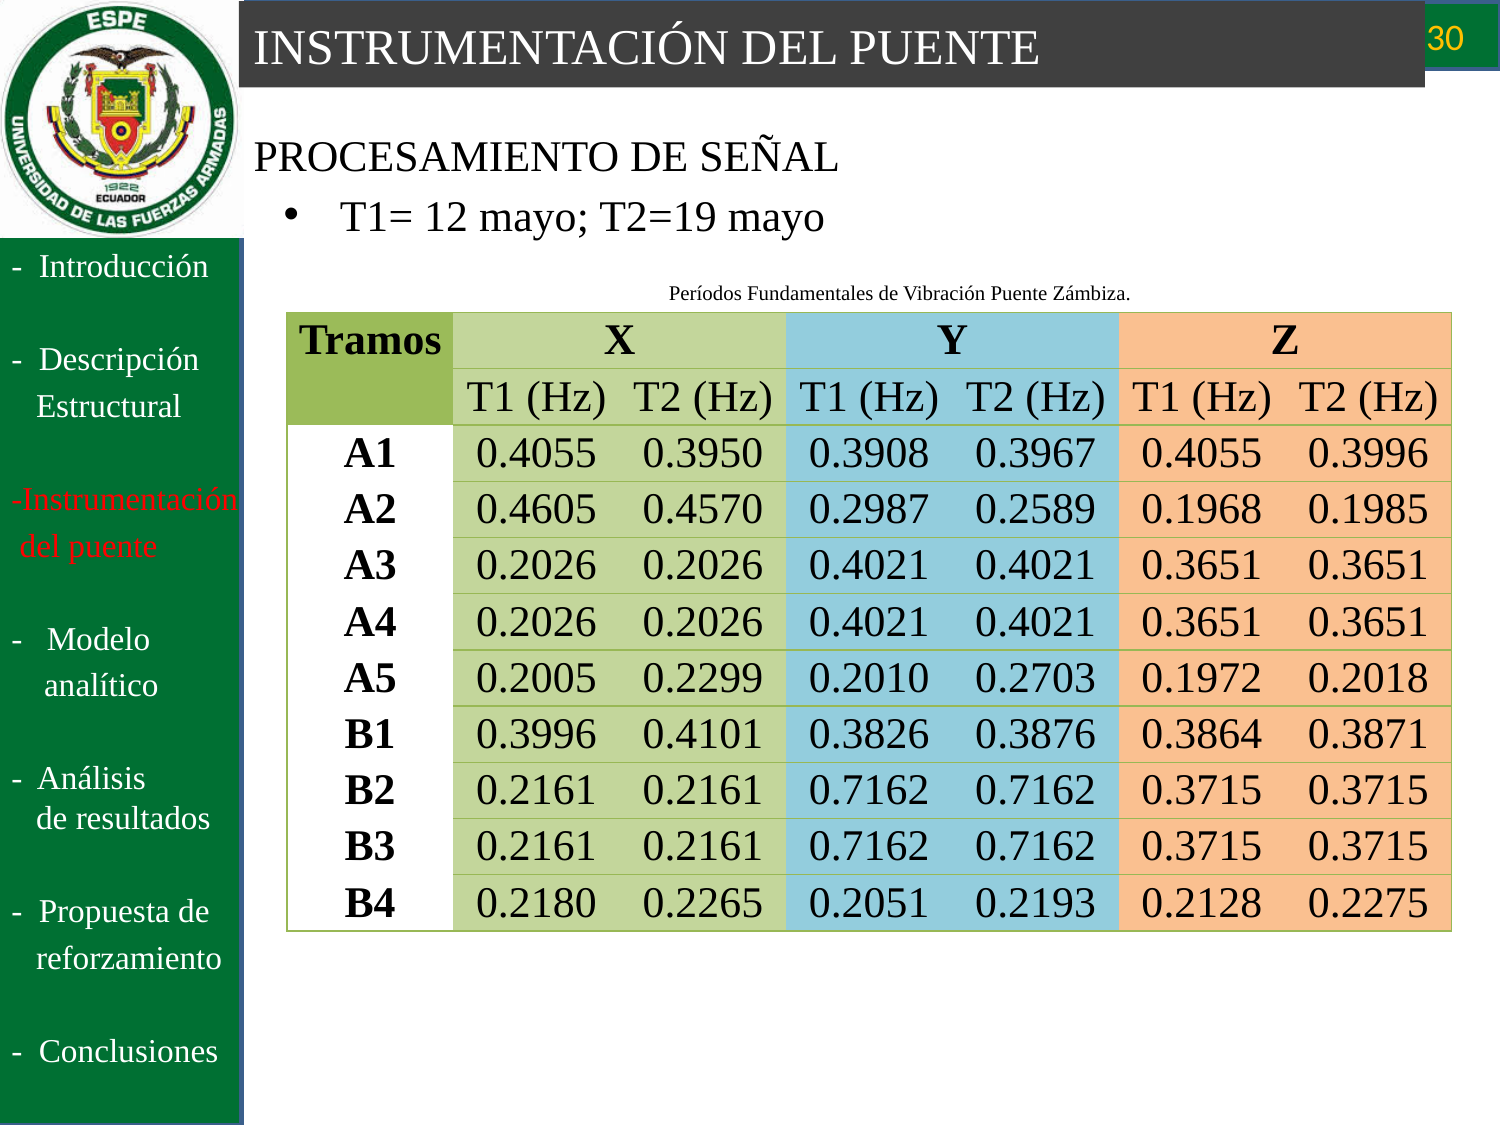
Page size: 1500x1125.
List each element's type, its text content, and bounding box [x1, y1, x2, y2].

table_cell 0.3651 [1119, 538, 1285, 593]
table_cell T2 (Hz) [952, 369, 1119, 424]
table_cell A3 [288, 537, 453, 594]
table_cell 0.1968 [1119, 482, 1285, 537]
table_cell 0.2128 [1119, 875, 1285, 930]
table_cell 0.2275 [1285, 875, 1451, 930]
table_cell 0.3864 [1119, 707, 1285, 762]
table_header Tramos [288, 313, 453, 425]
table_cell 0.4021 [786, 538, 952, 593]
table_cell A5 [288, 650, 453, 706]
table_cell A1 [288, 425, 453, 481]
table_cell 0.2026 [620, 594, 786, 649]
table_cell 0.2026 [453, 594, 620, 649]
table_cell 0.2018 [1285, 651, 1451, 705]
table_cell 0.2161 [620, 819, 786, 874]
text_box Períodos Fundamentales de Vibración Puente Zámbiza. [524, 272, 1275, 312]
table_cell 0.7162 [786, 763, 952, 818]
text_box T1= 12 mayo; T2=19 mayo [268, 179, 1475, 248]
table_cell 0.1985 [1285, 482, 1451, 537]
table_cell 0.2589 [952, 482, 1119, 537]
table_cell 0.2026 [620, 538, 786, 593]
table_cell T1 (Hz) [786, 369, 952, 424]
table_cell B2 [288, 762, 453, 819]
table_cell 0.4570 [620, 482, 786, 537]
table_header Y [786, 313, 1119, 368]
table_cell 0.3871 [1285, 707, 1451, 762]
table_cell 0.3908 [786, 426, 952, 481]
table_cell T1 (Hz) [453, 369, 620, 424]
table_cell 0.1972 [1119, 651, 1285, 705]
table_cell 0.2987 [786, 482, 952, 537]
table_cell 0.2161 [453, 819, 620, 874]
table_cell A4 [288, 594, 453, 650]
picture [0, 0, 244, 238]
table_cell 0.3715 [1119, 763, 1285, 818]
table_cell 0.2299 [620, 651, 786, 705]
text_box PROCESAMIENTO DE SEÑAL [249, 120, 964, 189]
table_cell 0.2193 [952, 875, 1119, 930]
table_cell 0.4101 [620, 707, 786, 762]
table_cell 0.3876 [952, 707, 1119, 762]
table_cell 0.3651 [1285, 538, 1451, 593]
table_cell B1 [288, 706, 453, 762]
table_cell 0.3967 [952, 426, 1119, 481]
table_cell 0.4055 [1119, 426, 1285, 481]
table_cell 0.2010 [786, 651, 952, 705]
table_cell 0.7162 [952, 763, 1119, 818]
table_cell 0.2051 [786, 875, 952, 930]
table_cell 0.4021 [786, 594, 952, 649]
table_cell 0.2703 [952, 651, 1119, 705]
table_header X [453, 313, 786, 368]
text_box - Introducción - Descripción Estructural -Instrumentación del puente - Modelo analítico - Análisis ...de resultados - Propuesta de reforzamiento - Conclusiones [0, 237, 261, 1125]
table_cell 0.3651 [1119, 594, 1285, 649]
table_cell 0.4021 [952, 538, 1119, 593]
table_cell 0.3996 [453, 707, 620, 762]
table_cell 0.2161 [453, 763, 620, 818]
table_cell 0.7162 [952, 819, 1119, 874]
table_cell B3 [288, 819, 453, 875]
table_cell 0.2265 [620, 875, 786, 930]
table_cell T2 (Hz) [620, 369, 786, 424]
table_cell 0.3651 [1285, 594, 1451, 649]
table_cell 0.3996 [1285, 426, 1451, 481]
table_cell T2 (Hz) [1285, 369, 1451, 424]
table_cell 0.2161 [620, 763, 786, 818]
table_cell 0.2180 [453, 875, 620, 930]
table_cell 0.4021 [952, 594, 1119, 649]
table_cell 0.7162 [786, 819, 952, 874]
title INSTRUMENTACIÓN DEL PUENTE [247, 1, 1425, 88]
table_cell 0.2026 [453, 538, 620, 593]
table_cell B4 [288, 875, 453, 930]
table_cell 0.3715 [1285, 819, 1451, 874]
table_cell 0.3715 [1285, 763, 1451, 818]
table_cell 0.4605 [453, 482, 620, 537]
table_cell 0.4055 [453, 426, 620, 481]
table_cell 0.3715 [1119, 819, 1285, 874]
table_header Z [1119, 313, 1451, 368]
table_cell 0.2005 [453, 651, 620, 705]
table_cell A2 [288, 481, 453, 537]
table_cell 0.3950 [620, 426, 786, 481]
table_cell 0.3826 [786, 707, 952, 762]
table_cell T1 (Hz) [1119, 369, 1285, 424]
